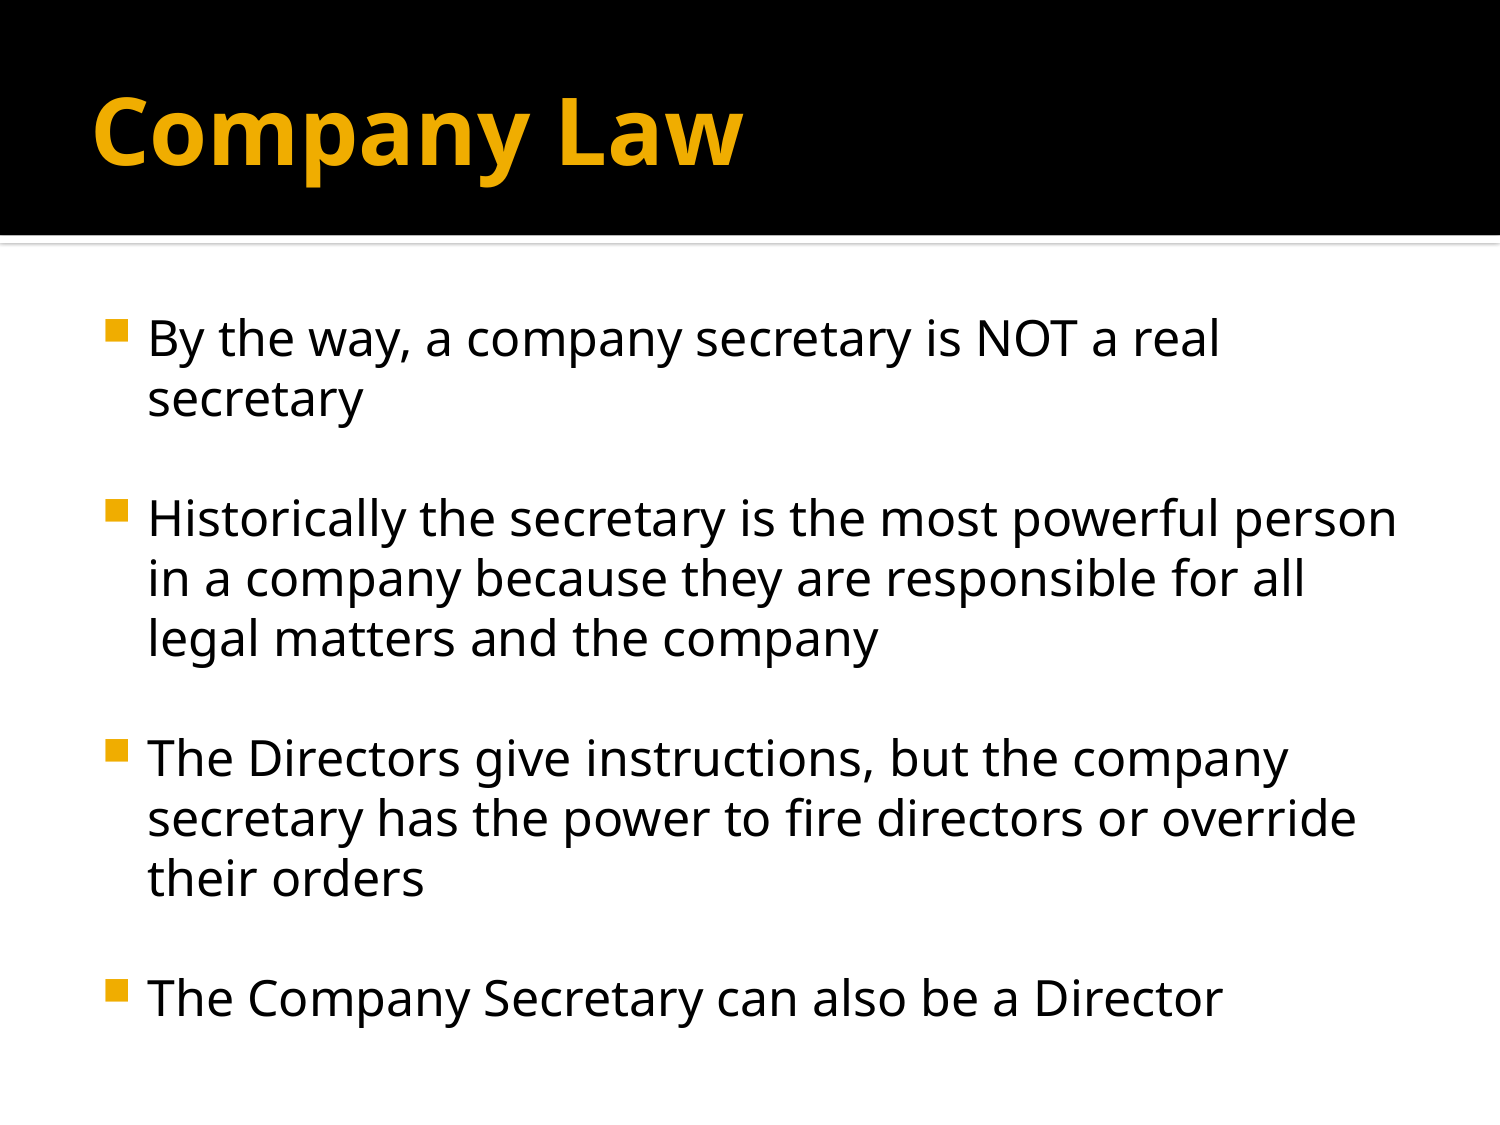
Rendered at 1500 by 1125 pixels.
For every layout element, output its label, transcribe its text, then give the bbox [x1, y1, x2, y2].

title Company Law [75, 25, 1425, 231]
list By the way, a company secretary is NOT a real secretary Historically the secretary is the most powerful person in a company because they are responsible for all legal matters and the company The Directors give instructions, but the company secretary has the power to fire directors or override their orders The Company Secretary can also be a Director [75, 291, 1425, 1050]
